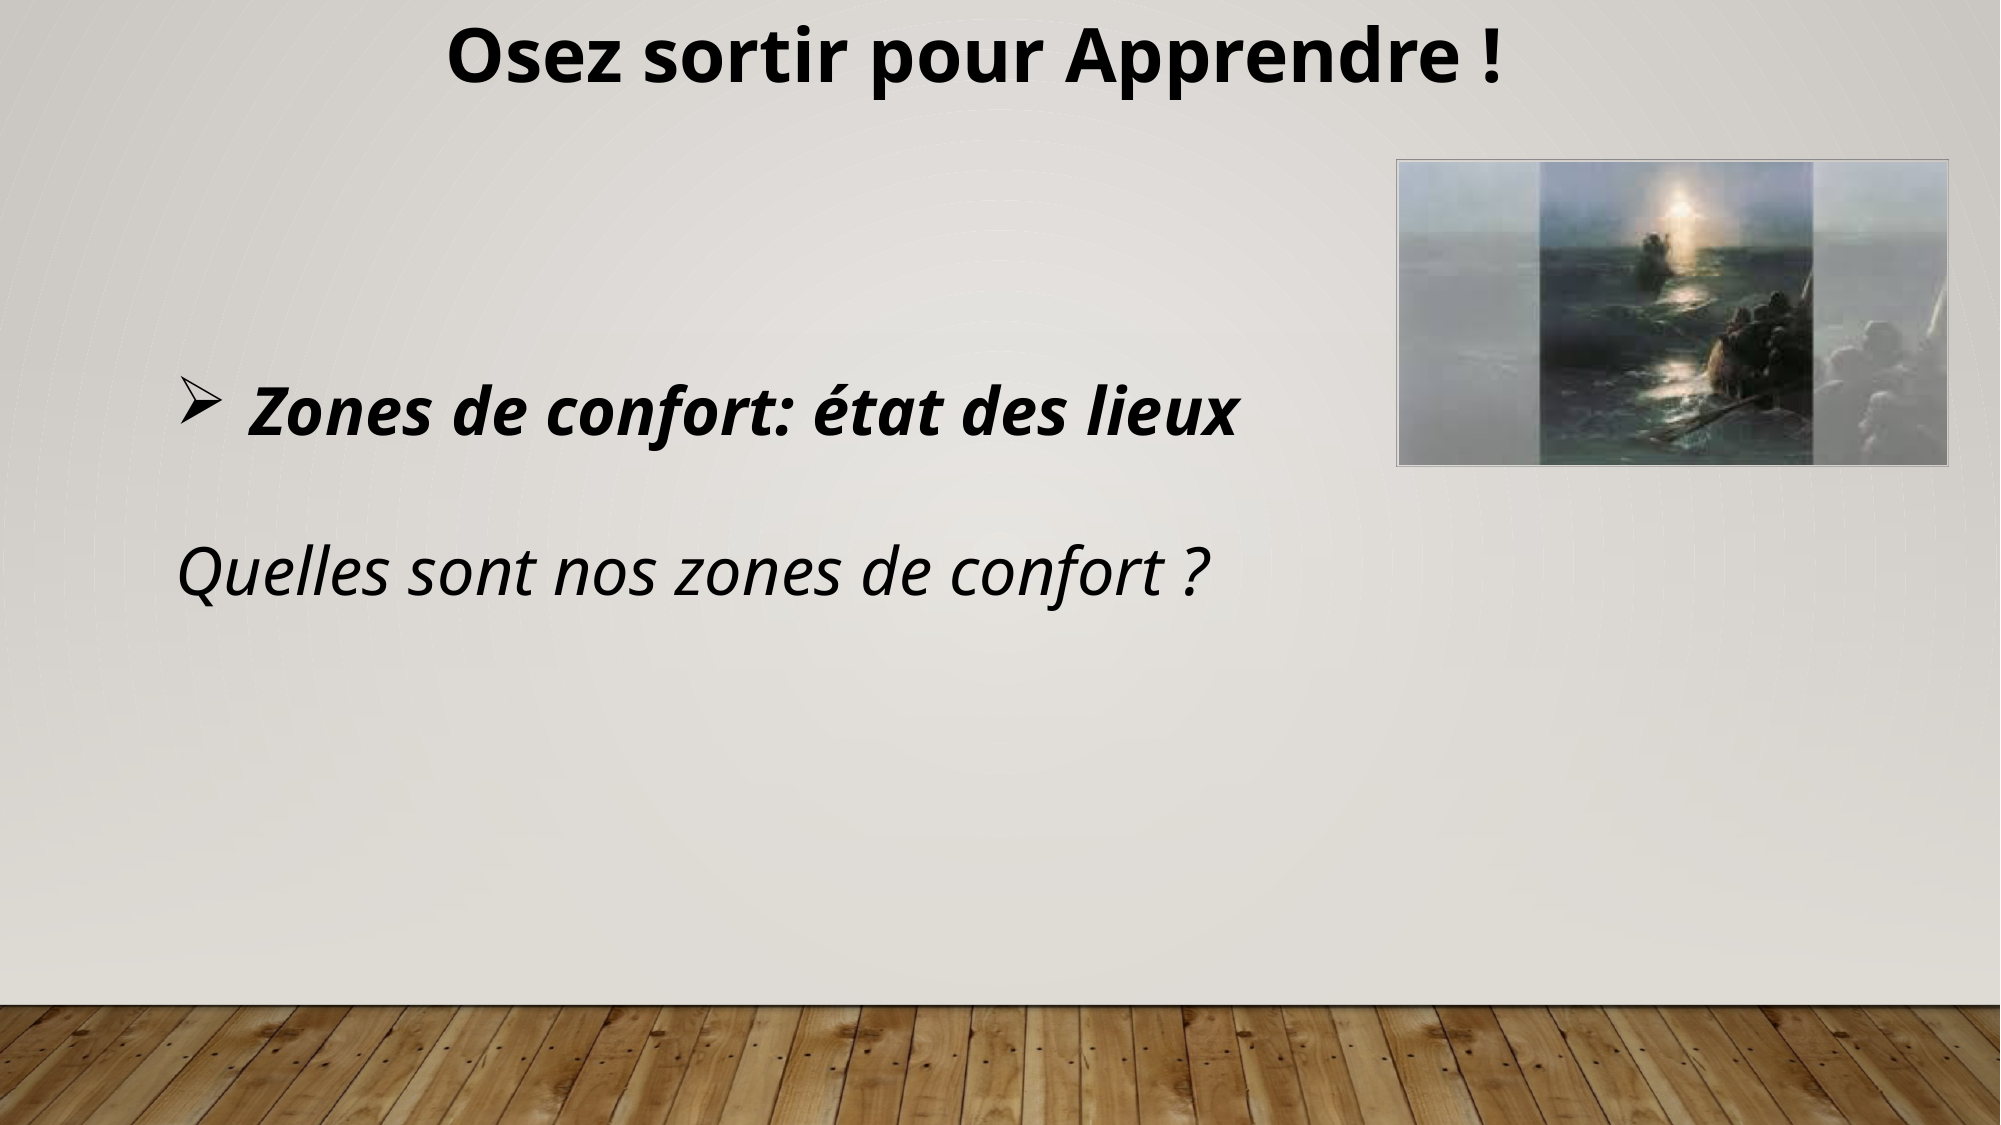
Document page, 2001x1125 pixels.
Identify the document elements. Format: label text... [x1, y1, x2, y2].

picture [1396, 159, 1950, 468]
text_box Osez sortir pour Apprendre ! [431, 0, 2000, 105]
text_box Zones de confort: état des lieux Quelles sont nos zones de confort ? [160, 361, 1364, 617]
picture [0, 1005, 2000, 1125]
